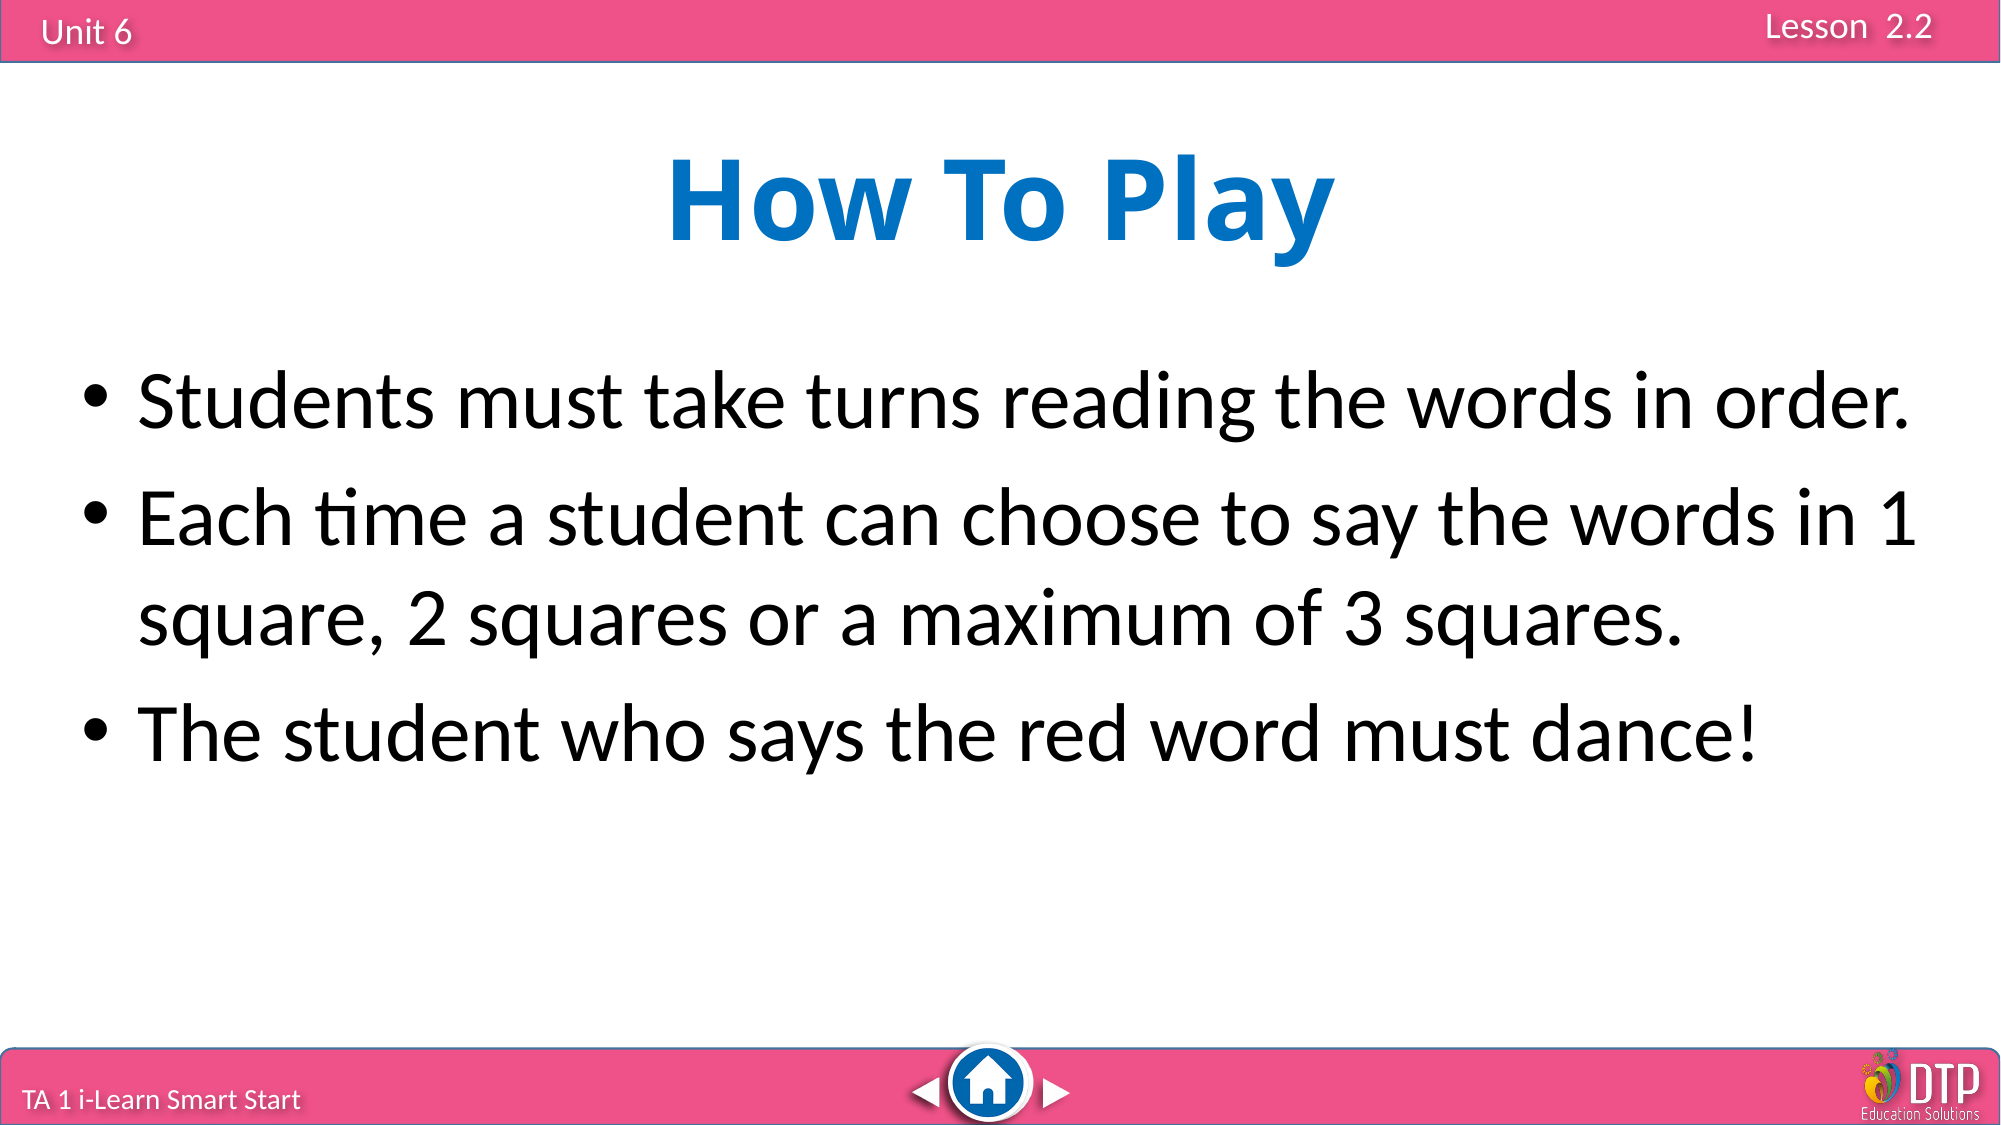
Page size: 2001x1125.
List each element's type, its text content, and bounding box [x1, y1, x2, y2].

picture [942, 1037, 1038, 1125]
picture [1042, 1077, 1071, 1109]
picture [1862, 1048, 1979, 1120]
picture [912, 1077, 940, 1108]
text_box Students must take turns reading the words in order. Each time a student can choose to say the words in 1 square, 2 squares or a maximum of 3 squares. The student who says the red word must dance! [66, 337, 1973, 903]
text_box How To Play [137, 120, 1863, 337]
